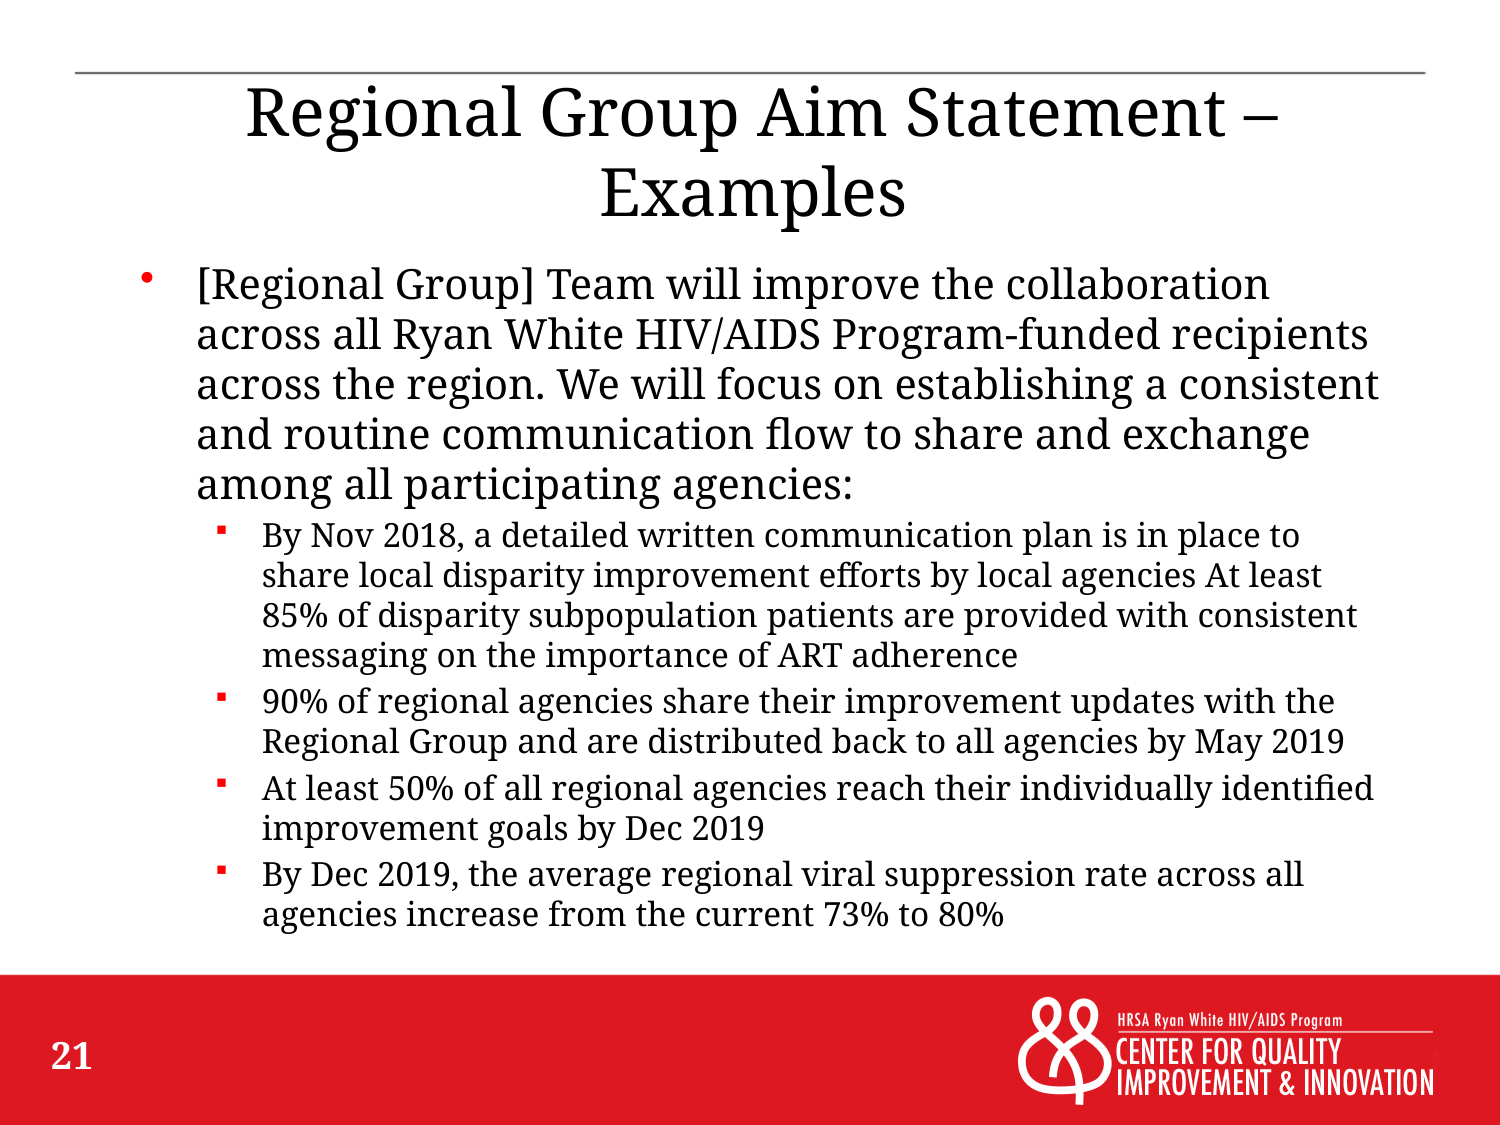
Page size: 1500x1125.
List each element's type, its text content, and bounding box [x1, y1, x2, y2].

list [Regional Group] Team will improve the collaboration across all Ryan White HIV/AIDS Program-funded recipients across the region. We will focus on establishing a consistent and routine communication flow to share and exchange among all participating agencies: By Nov 2018, a detailed written communication plan is in place to share local disparity improvement efforts by local agencies At least 85% of disparity subpopulation patients are provided with consistent messaging on the importance of ART adherence 90% of regional agencies share their improvement updates with the Regional Group and are distributed back to all agencies by May 2019 At least 50% of all regional agencies reach their individually identified improvement goals by Dec 2019 By Dec 2019, the average regional viral suppression rate across all agencies increase from the current 73% to 80% [125, 249, 1400, 938]
picture [0, 0, 1500, 1125]
title Regional Group Aim Statement – Examples [125, 87, 1400, 213]
